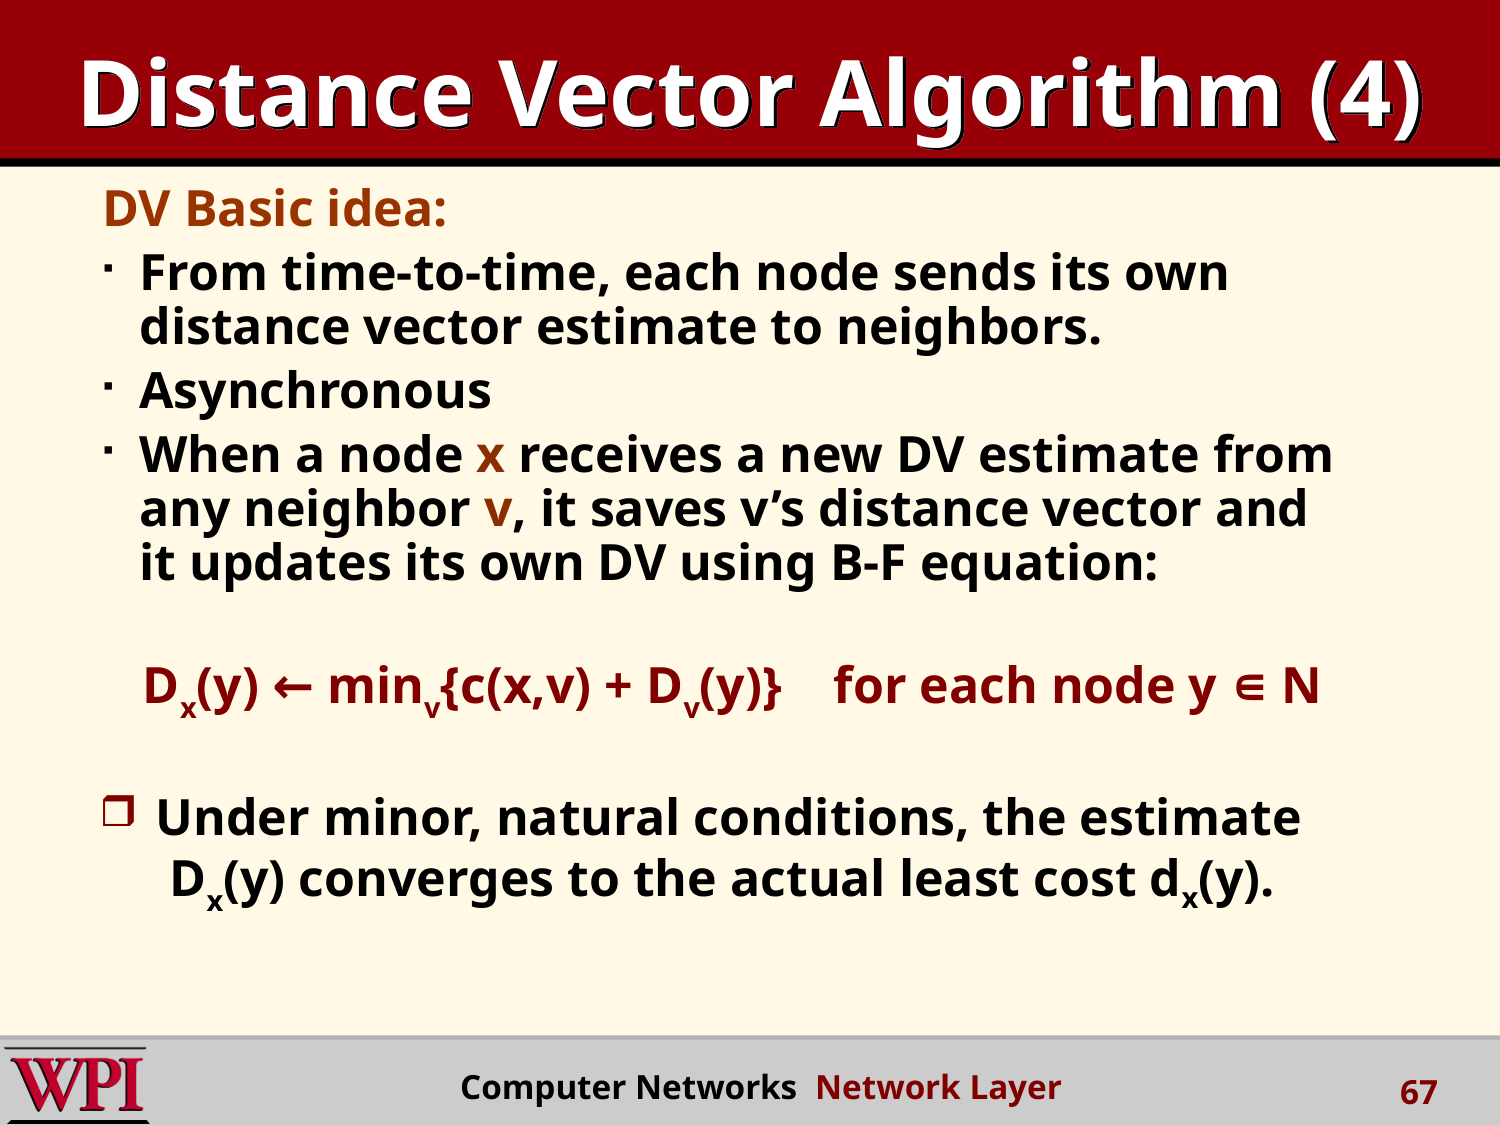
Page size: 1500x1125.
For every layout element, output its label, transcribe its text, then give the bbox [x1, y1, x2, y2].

footer Computer Networks Network Layer [210, 1058, 1304, 1107]
picture [0, 1040, 1500, 1125]
picture [0, 0, 1500, 158]
text_box Under minor, natural conditions, the estimate Dx(y) converges to the actual least cost dx(y). [63, 785, 1339, 973]
text_box DV Basic idea: From time-to-time, each node sends its own distance vector estimate to neighbors. Asynchronous When a node x receives a new DV estimate from any neighbor v, it saves v’s distance vector and it updates its own DV using B-F equation: [87, 175, 1363, 572]
slide_number 67 [1344, 1063, 1495, 1102]
picture [0, 167, 1500, 1035]
title Distance Vector Algorithm (4) [29, 18, 1471, 150]
text_box Dx(y) ← minv{c(x,v) + Dv(y)} for each node y ∊ N [128, 645, 1338, 732]
